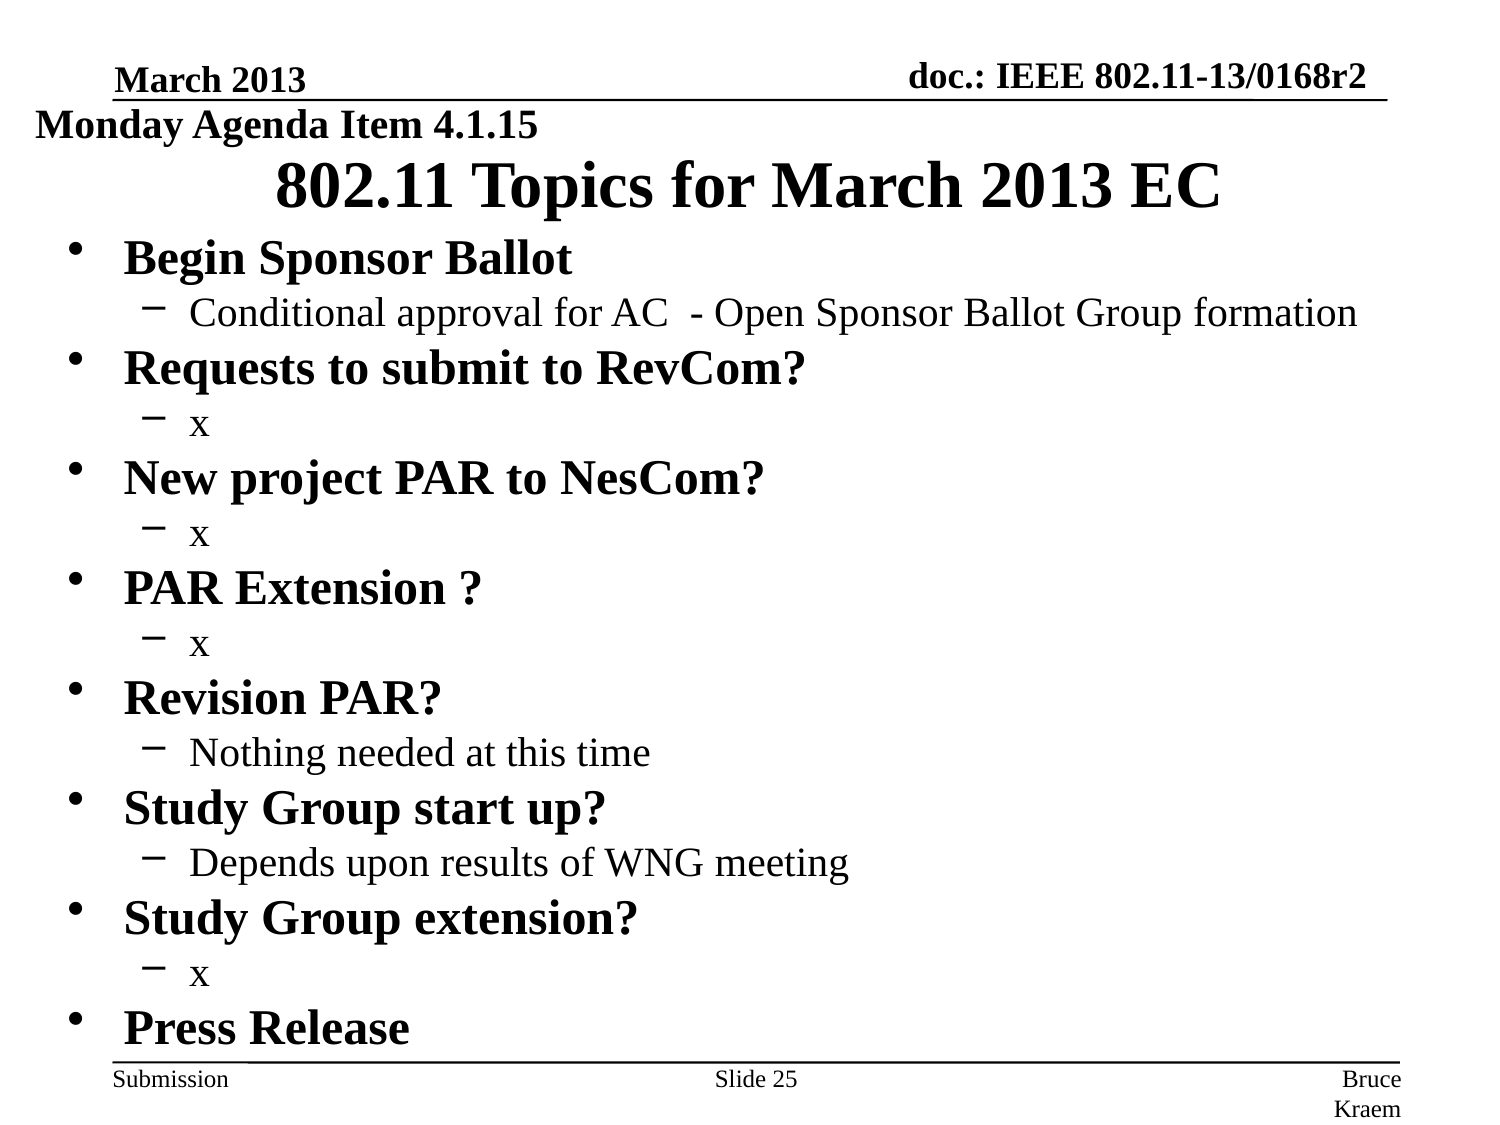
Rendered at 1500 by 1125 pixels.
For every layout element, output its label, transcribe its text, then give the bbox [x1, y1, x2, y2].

list Begin Sponsor Ballot Conditional approval for AC - Open Sponsor Ballot Group formation Requests to submit to RevCom? x New project PAR to NesCom? x PAR Extension ? x Revision PAR? Nothing needed at this time Study Group start up? Depends upon results of WNG meeting Study Group extension? x Press Release [52, 217, 1451, 1041]
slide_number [114, 54, 366, 89]
title 802.11 Topics for March 2013 EC [112, 112, 1388, 217]
text_box Monday Agenda Item 4.1.15 [20, 89, 565, 155]
footer Bruce Kraemer, Marvell [1325, 1062, 1402, 1093]
slide_number Slide 25 [714, 1062, 798, 1093]
